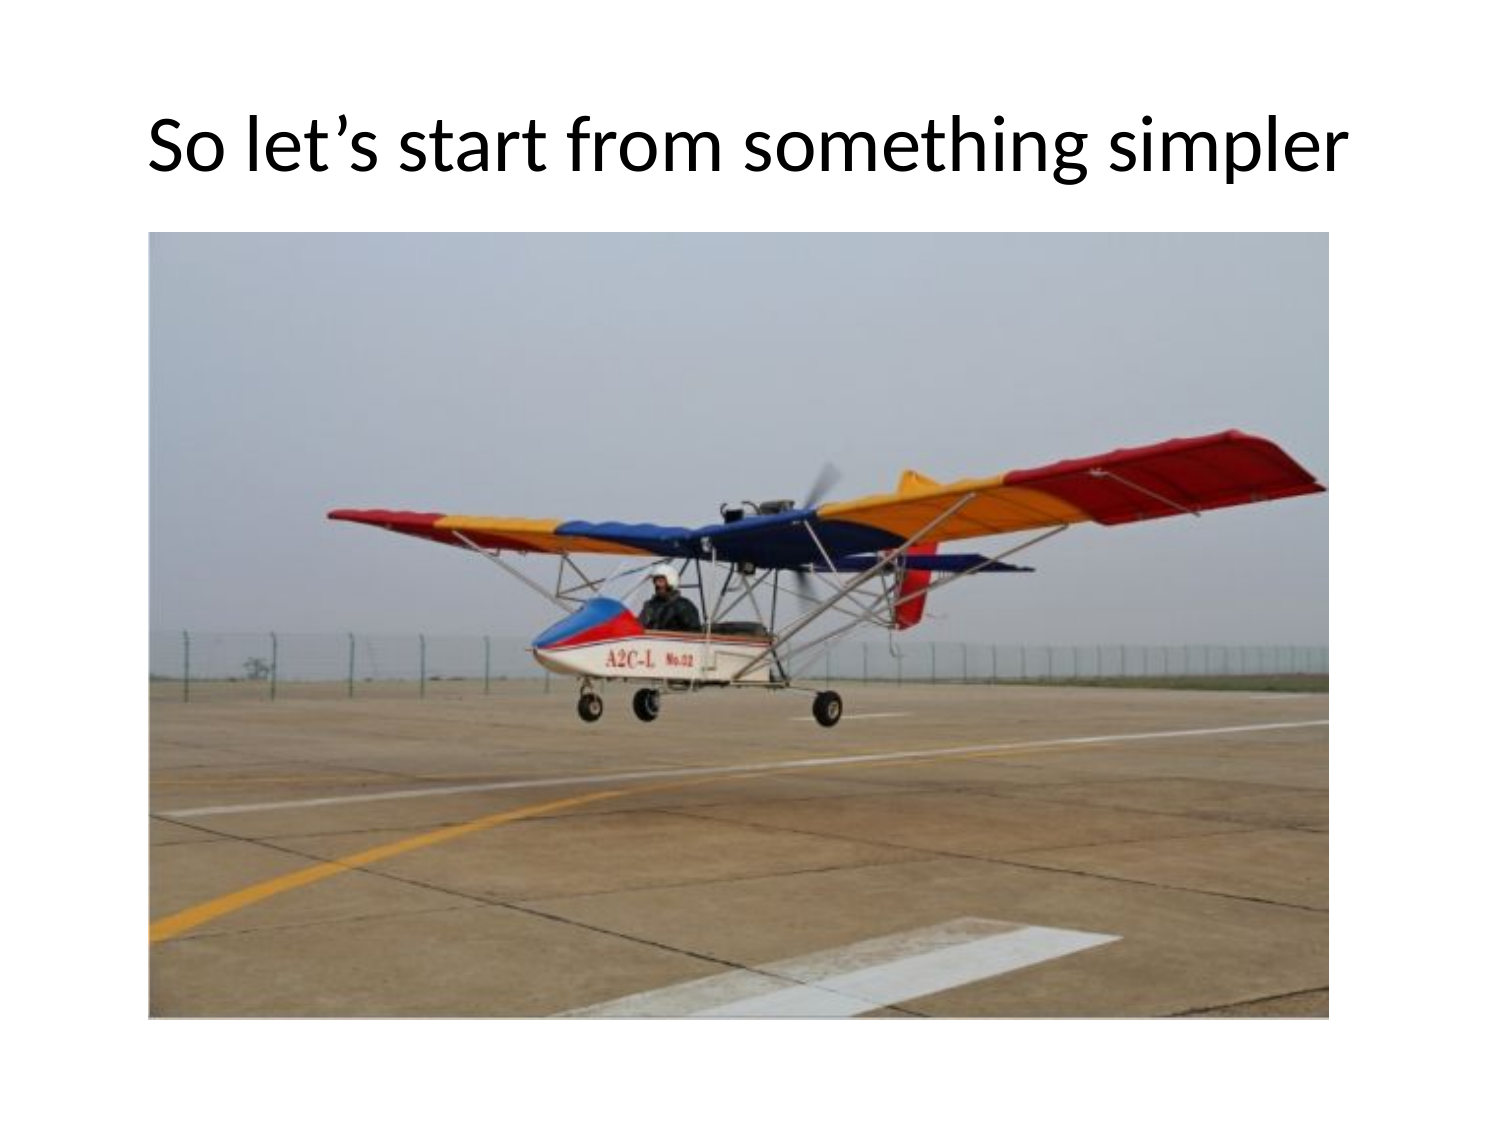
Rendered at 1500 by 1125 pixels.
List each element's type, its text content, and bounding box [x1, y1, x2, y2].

title So let’s start from something simpler [75, 45, 1425, 233]
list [147, 232, 1330, 1020]
